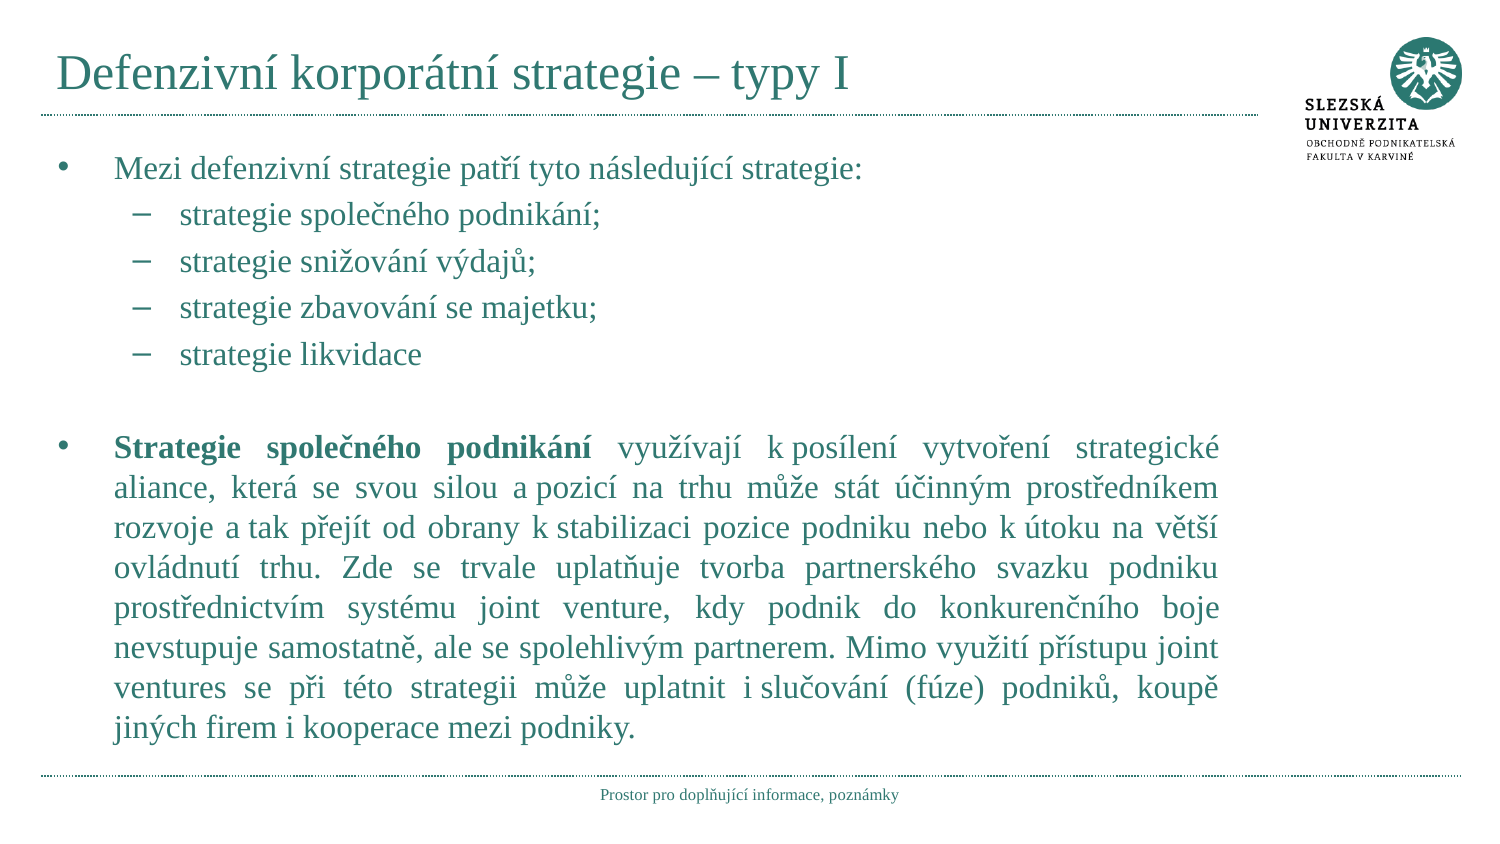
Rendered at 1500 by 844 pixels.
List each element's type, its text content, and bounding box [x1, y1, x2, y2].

title Defenzivní korporátní strategie – typy I [41, 32, 869, 116]
picture [1305, 37, 1462, 160]
text_box Prostor pro doplňující informace, poznámky [442, 776, 1058, 811]
text_box Mezi defenzivní strategie patří tyto následující strategie: strategie společného podnikání; strategie snižování výdajů; strategie zbavování se majetku; strategie likvidace Strategie společného podnikání využívají k posílení vytvoření strategické aliance, která se svou silou a pozicí na trhu může stát účinným prostředníkem rozvoje a tak přejít od obrany k stabilizaci pozice podniku nebo k útoku na větší ovládnutí trhu. Zde se trvale uplatňuje tvorba partnerského svazku podniku prostřednictvím systému joint venture, kdy podnik do konkurenčního boje nevstupuje samostatně, ale se spolehlivým partnerem. Mimo využití přístupu joint ventures se při této strategii může uplatnit i slučování (fúze) podniků, koupě jiných firem i kooperace mezi podniky. [42, 138, 1236, 647]
